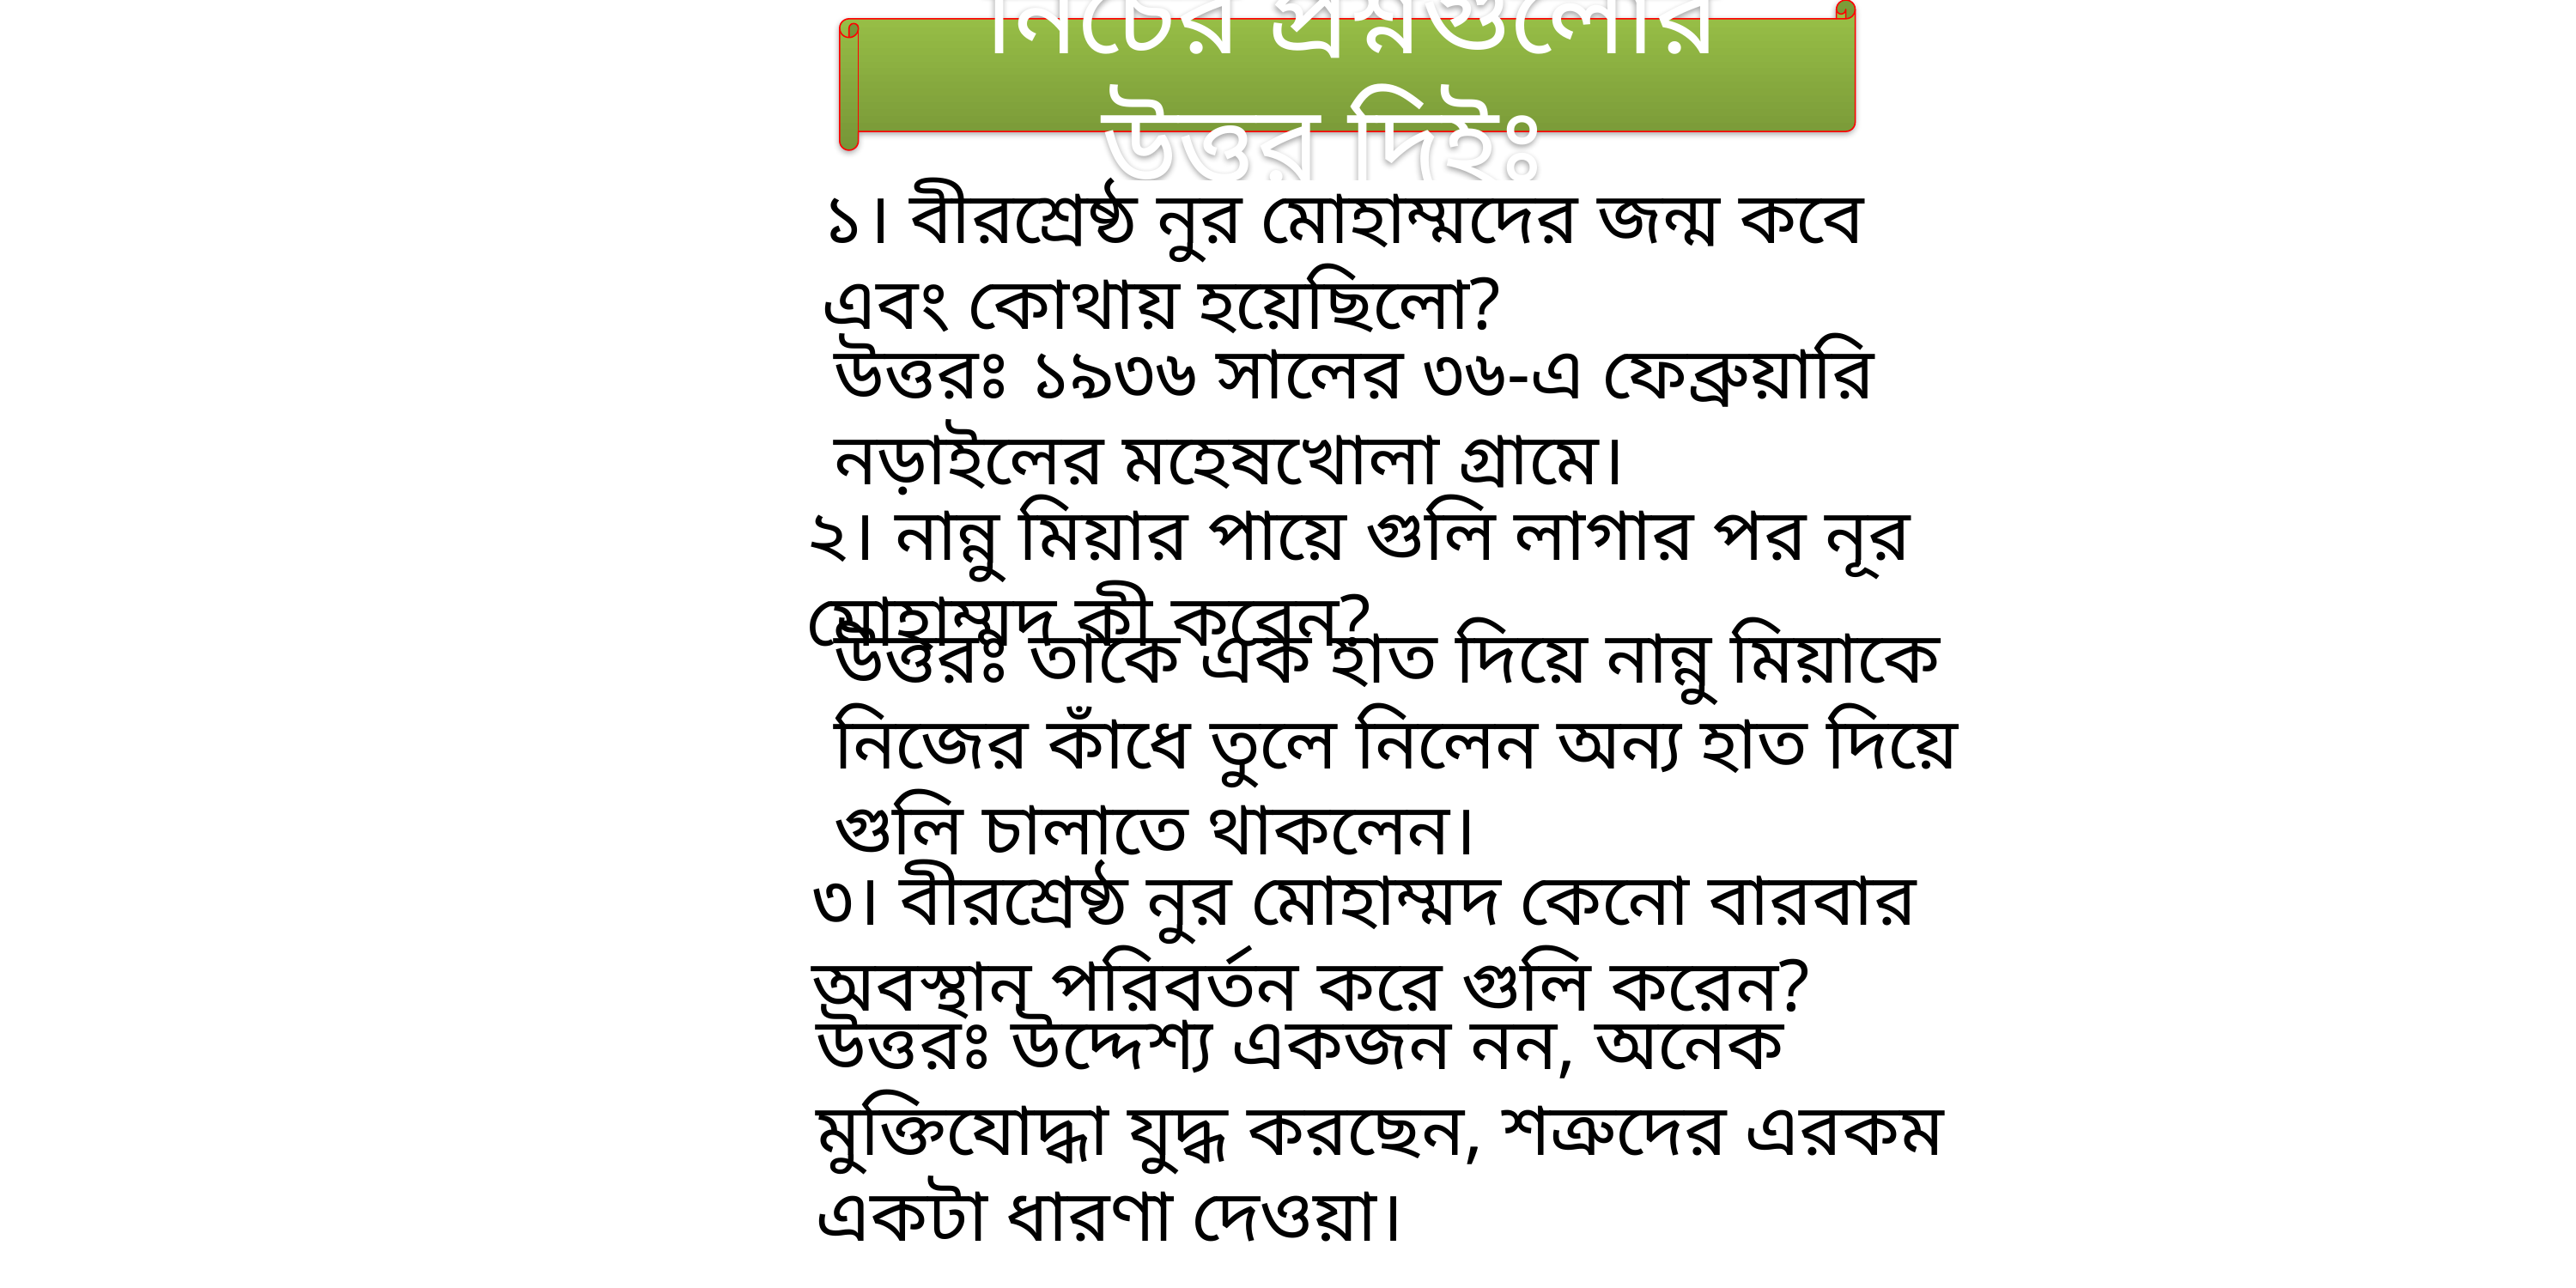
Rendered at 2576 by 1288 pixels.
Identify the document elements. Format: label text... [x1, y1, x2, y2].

text_box উত্তরঃ ১৯৩৬ সালের ৩৬-এ ফেব্রুয়ারি নড়াইলের মহেষখোলা গ্রামে। [819, 342, 2074, 484]
text_box ২। নান্নু মিয়ার পায়ে গুলি লাগার পর নূর মোহাম্মদ কী করেন? [793, 502, 2041, 647]
text_box উত্তরঃ তাকে এক হাত দিয়ে নান্নু মিয়াকে নিজের কাঁধে তুলে নিলেন অন্য হাত দিয়ে গুলি চালাতে থাকলেন। [819, 664, 2052, 817]
text_box উত্তরঃ উদ্দেশ্য একজন নন, অনেক মুক্তিযোদ্ধা যুদ্ধ করছেন, শত্রুদের এরকম একটা ধারণা দেওয়া। [802, 1050, 2031, 1204]
text_box ১। বীরশ্রেষ্ঠ নুর মোহাম্মদের জন্ম কবে এবং কোথায় হয়েছিলো? [807, 180, 1934, 334]
text_box নিচের প্রশ্নগুলোর উত্তর দিইঃ [839, 0, 1856, 151]
text_box ৩। বীরশ্রেষ্ঠ নুর মোহাম্মদ কেনো বারবার অবস্থান পরিবর্তন করে গুলি করেন? [797, 857, 2117, 1022]
